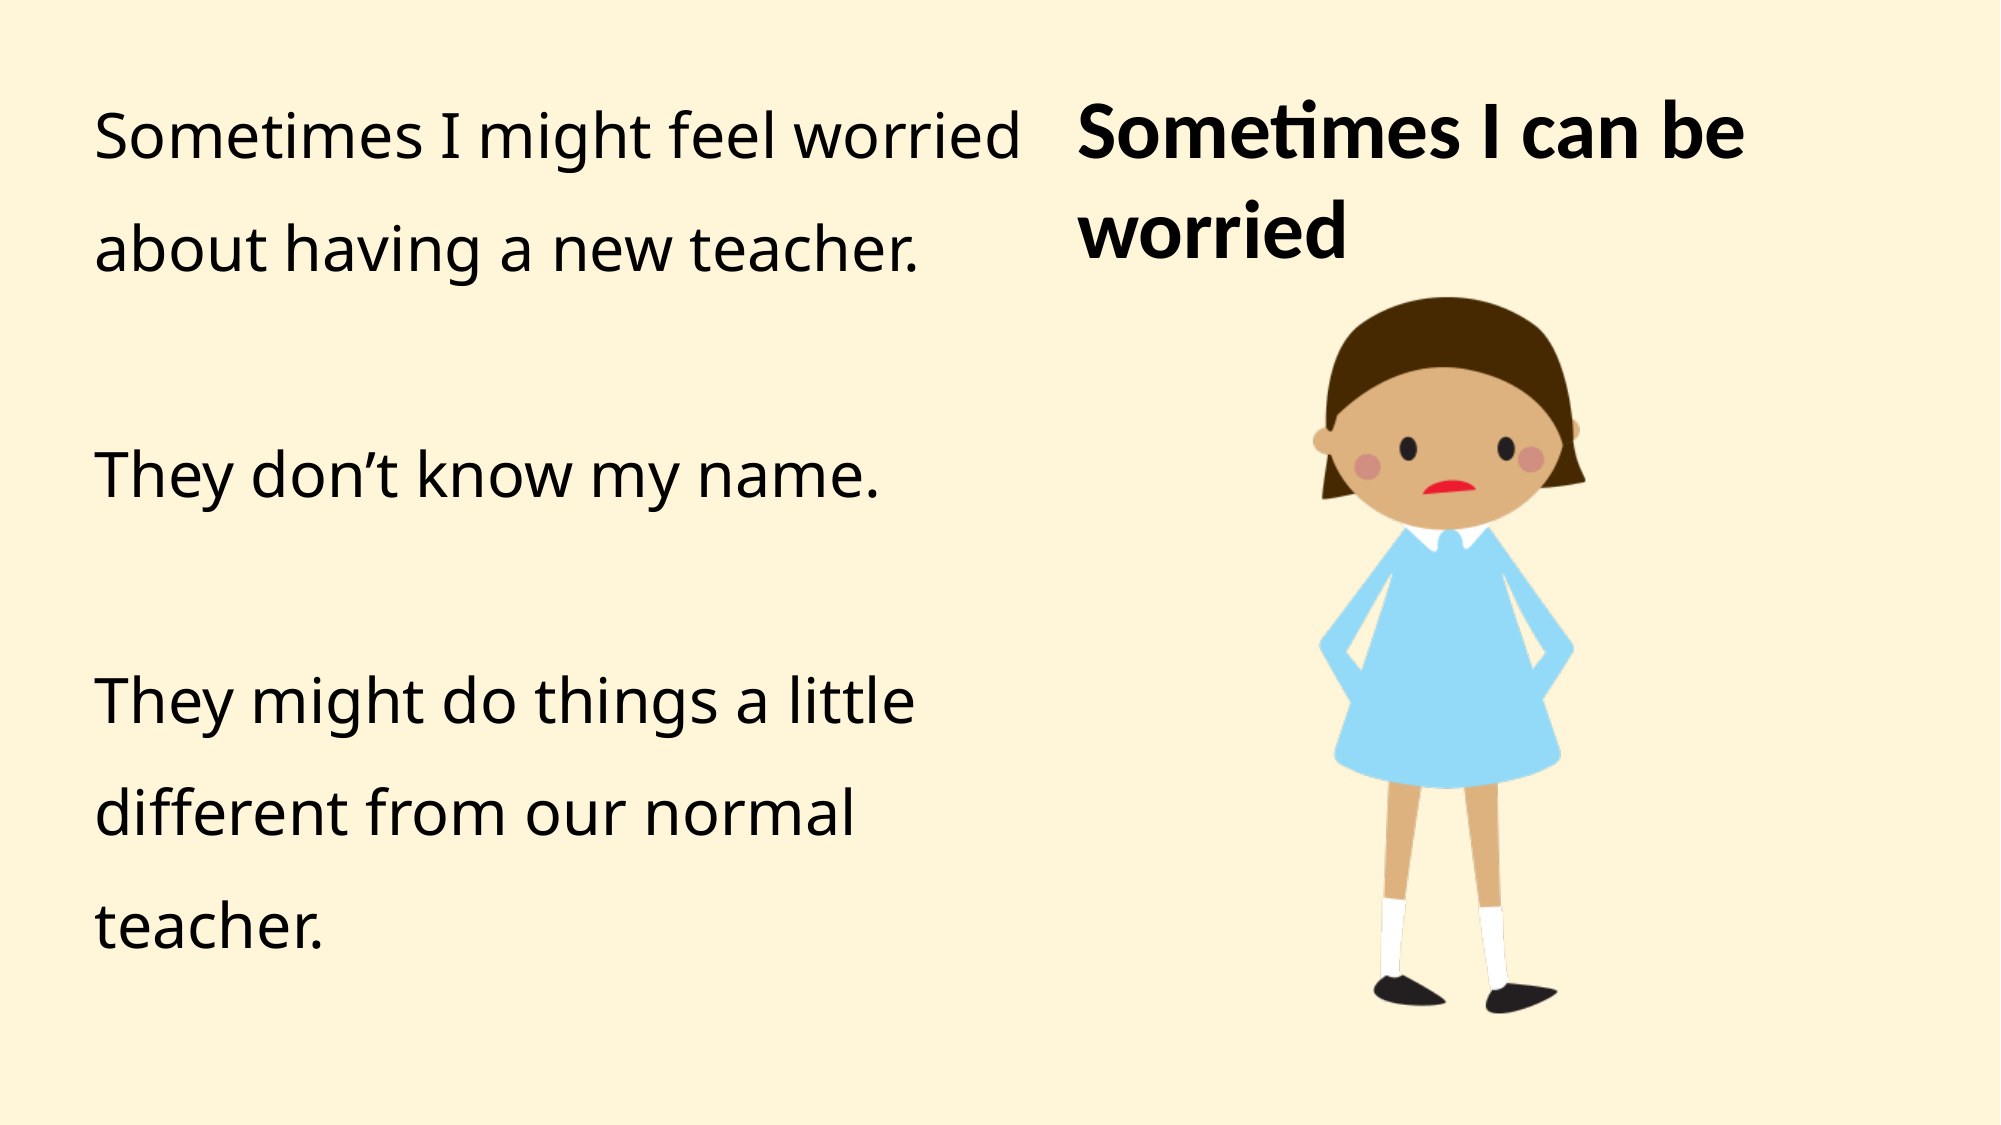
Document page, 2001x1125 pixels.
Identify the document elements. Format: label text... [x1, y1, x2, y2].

title Sometimes I might feel worried about having a new teacher. They don’t know my name. They might do things a little different from our normal teacher. [79, 38, 1041, 1057]
text_box Sometimes I can be worried [1062, 67, 1838, 283]
picture [1249, 220, 1650, 1094]
